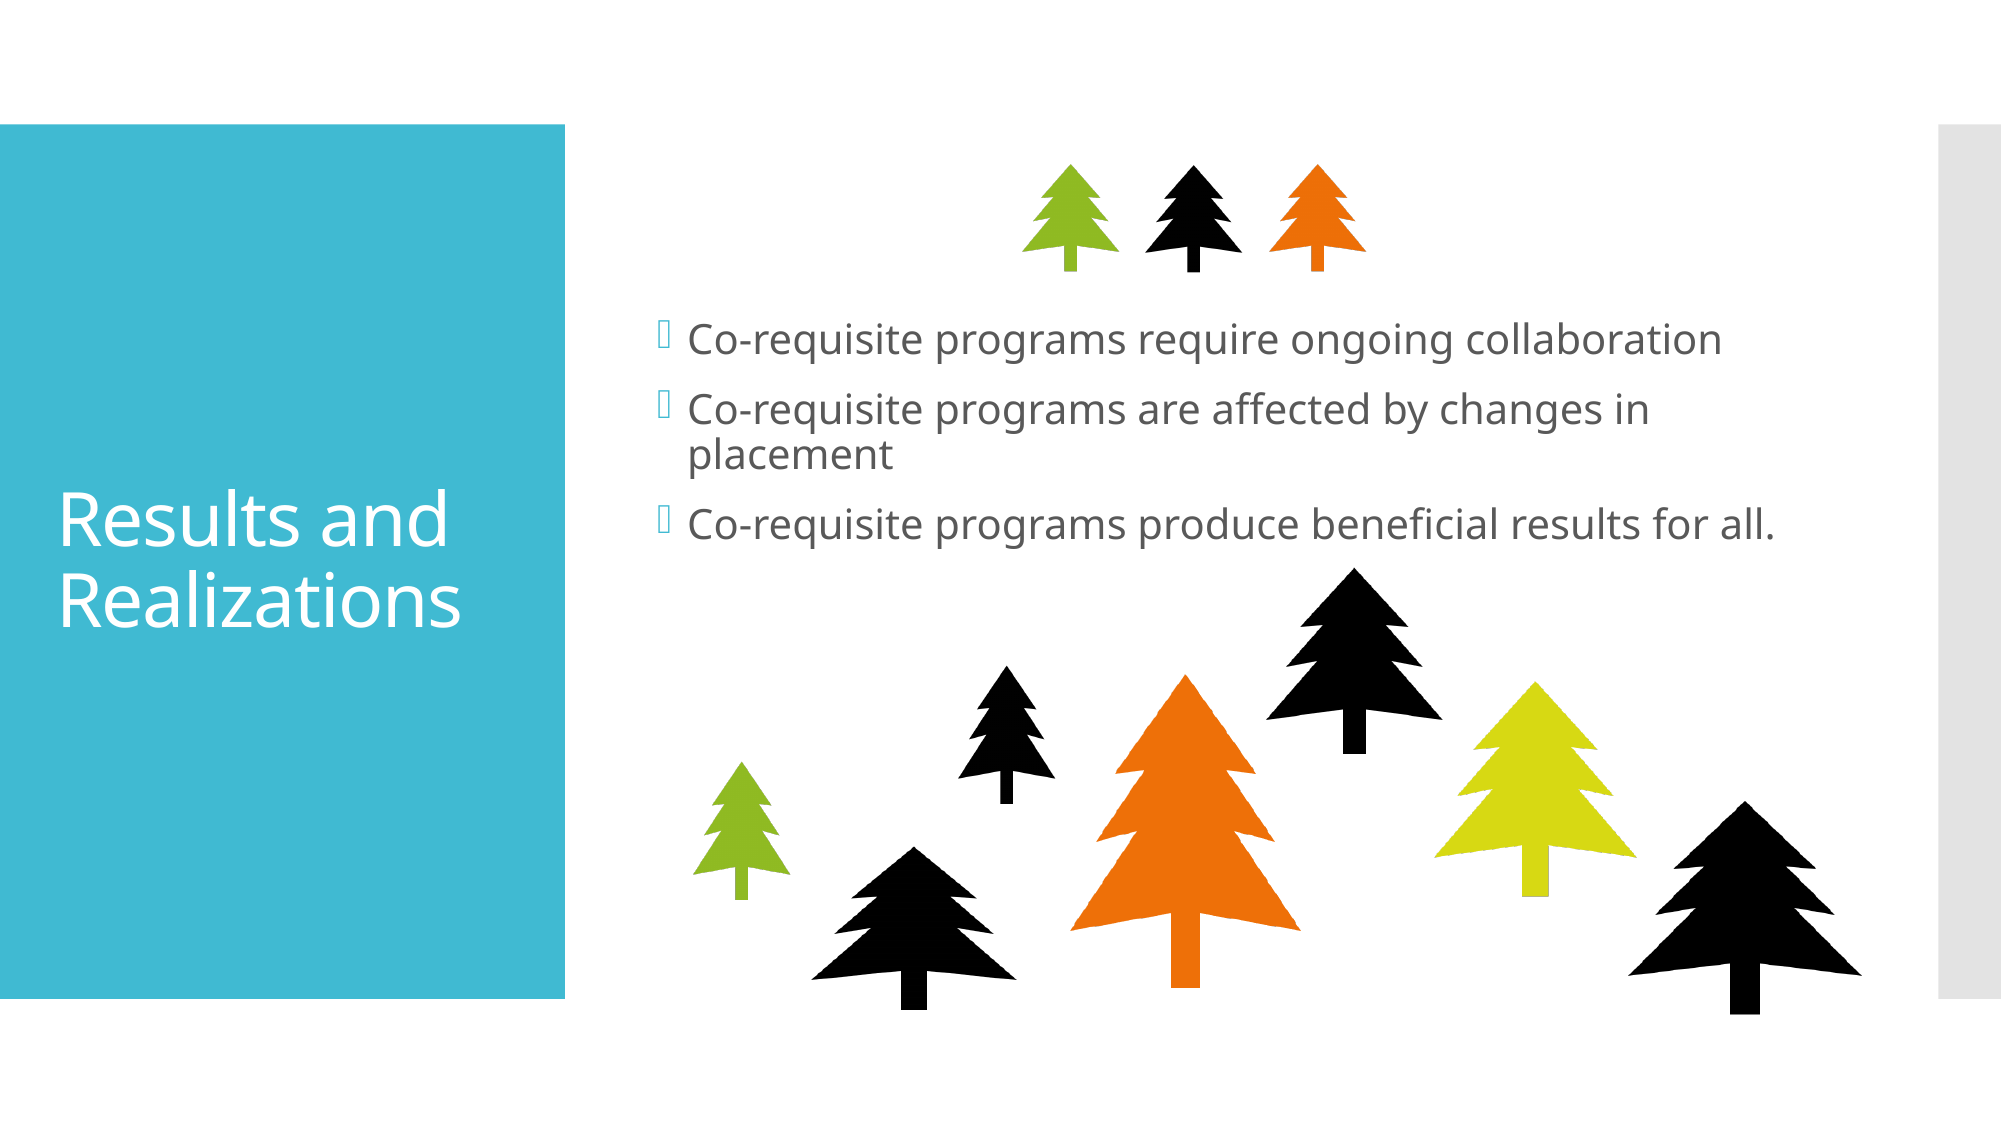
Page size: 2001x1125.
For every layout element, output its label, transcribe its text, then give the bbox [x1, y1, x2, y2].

picture [995, 159, 1393, 277]
list Co-requisite programs require ongoing collaboration Co-requisite programs are affected by changes in placement Co-requisite programs produce beneficial results for all. [642, 140, 1843, 866]
title Results and Realizations [41, 122, 525, 1002]
picture [665, 559, 1926, 1024]
